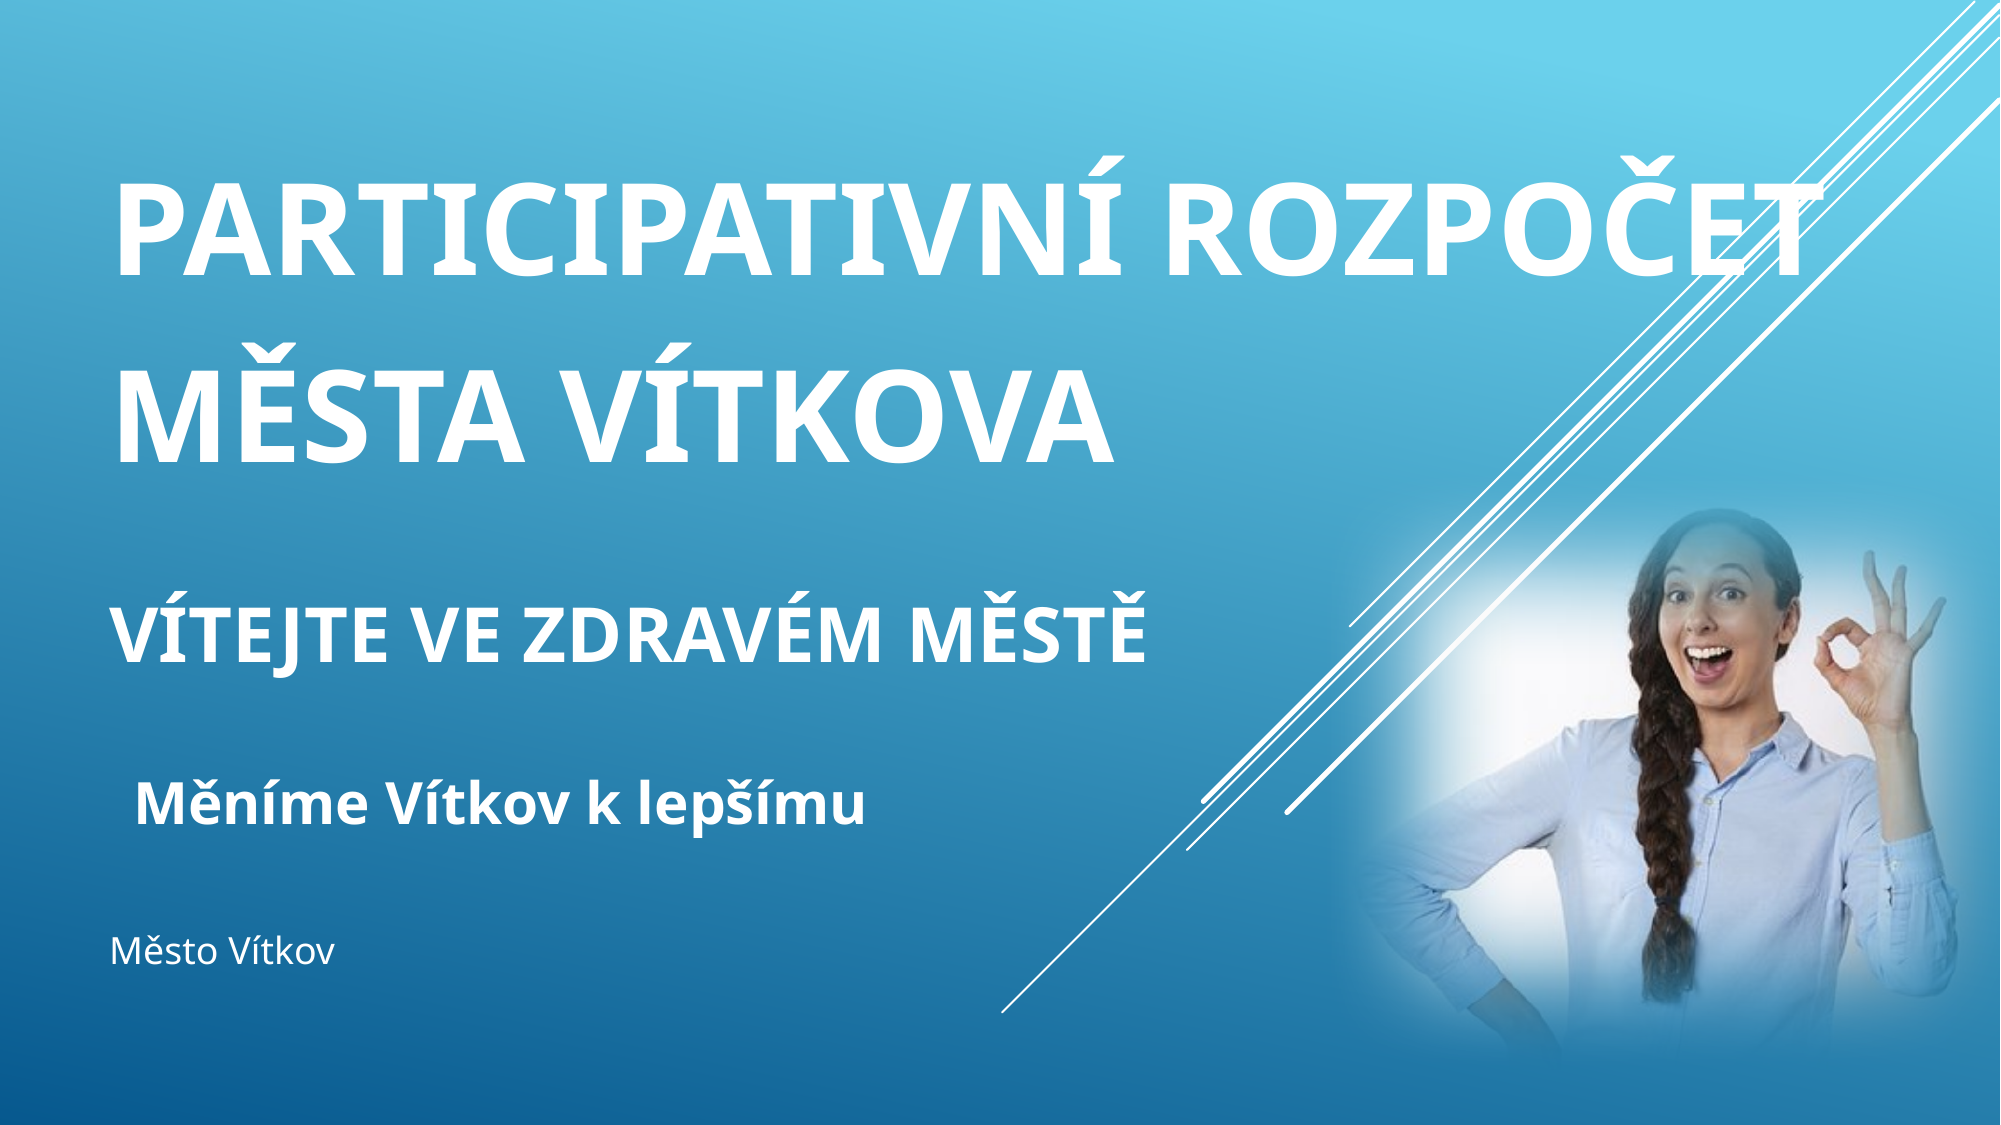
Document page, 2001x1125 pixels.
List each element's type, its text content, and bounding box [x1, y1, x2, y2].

text_box Měníme Vítkov k lepšímu [118, 758, 909, 844]
text_box Město Vítkov [94, 919, 1000, 980]
subtitle Participativní rozpočet města Vítkova Vítejte ve zdravém městě [94, 29, 1845, 737]
picture [1316, 464, 2000, 1073]
